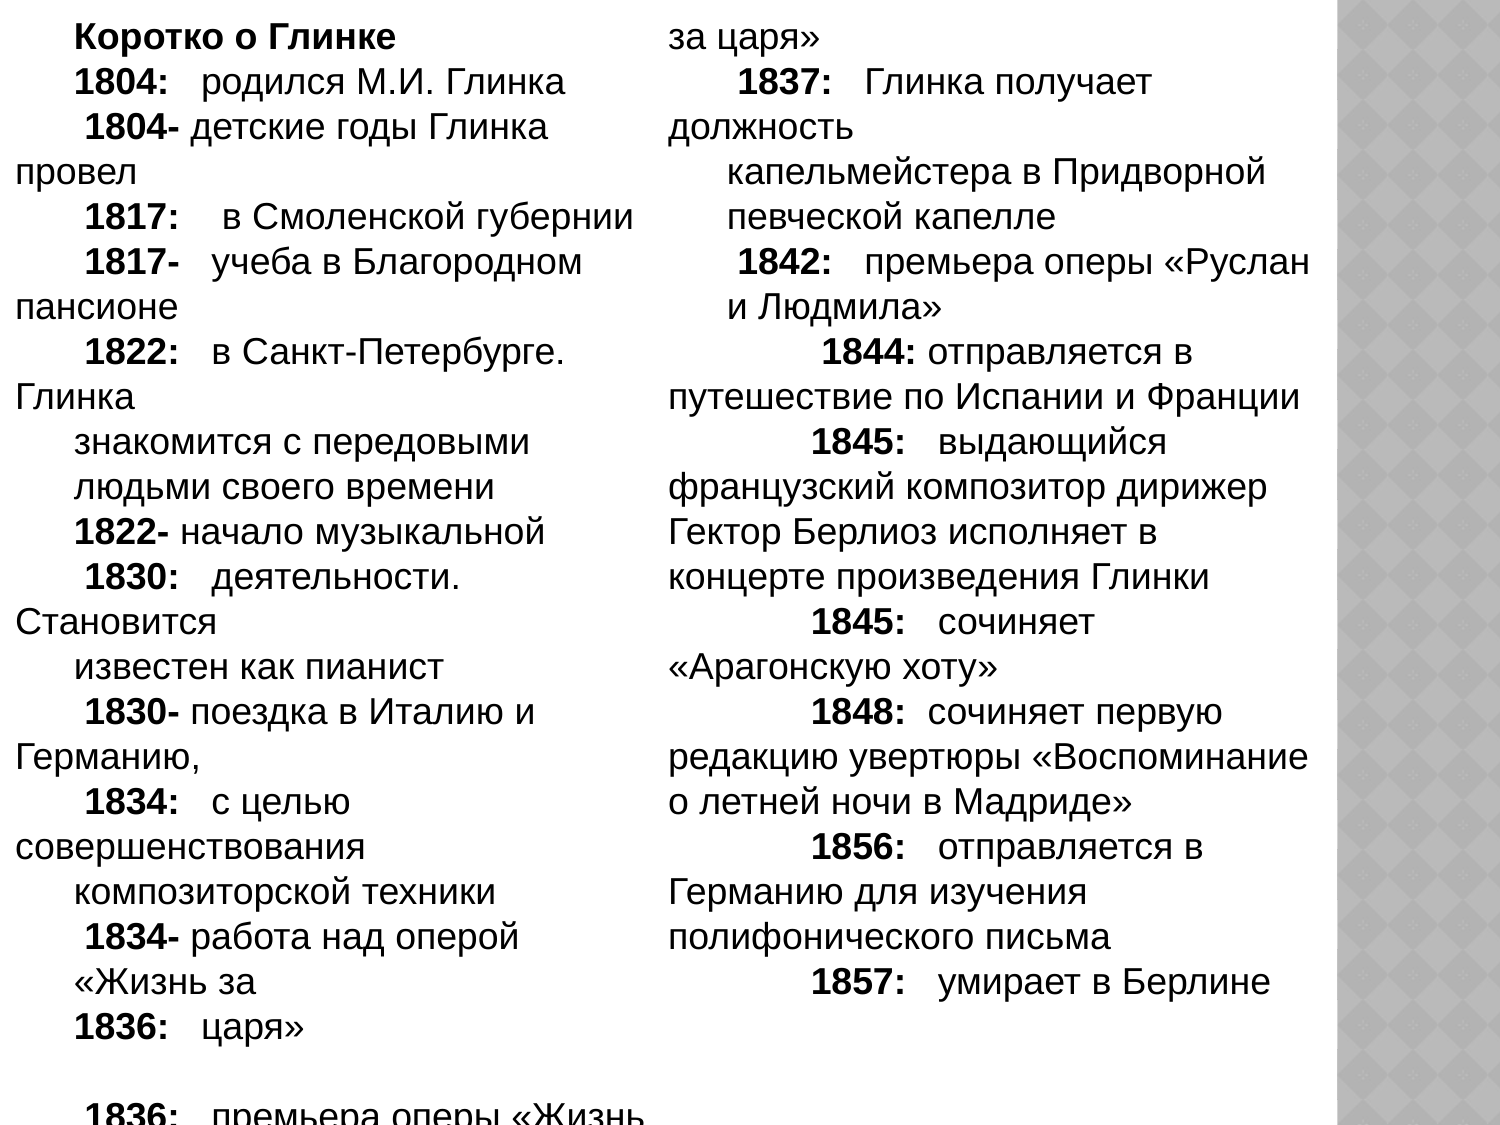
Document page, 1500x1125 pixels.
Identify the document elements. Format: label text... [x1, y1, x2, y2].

text_box Коротко о Глинке 1804: родился М.И. Глинка 1804- детские годы Глинка провел 1817: в Смоленской губернии 1817- учеба в Благородном пансионе 1822: в Санкт-Петербурге. Глинка знакомится с передовыми людьми своего времени 1822- начало музыкальной 1830: деятельности. Становится известен как пианист 1830- поездка в Италию и Германию, 1834: с целью совершенствования композиторской техники 1834- работа над оперой «Жизнь за 1836: царя» 1836: премьера оперы «Жизнь за царя» 1837: Глинка получает должность капельмейстера в Придворной певческой капелле 1842: премьера оперы «Руслан и Людмила» 1844: отправляется в путешествие по Испании и Франции 1845: выдающийся французский композитор дирижер Гектор Берлиоз исполняет в концерте произведения Глинки 1845: сочиняет «Арагонскую хоту» 1848: сочиняет первую редакцию увертюры «Воспоминание о летней ночи в Мадриде» 1856: отправляется в Германию для изучения полифонического письма 1857: умирает в Берлине [0, 0, 1336, 1125]
